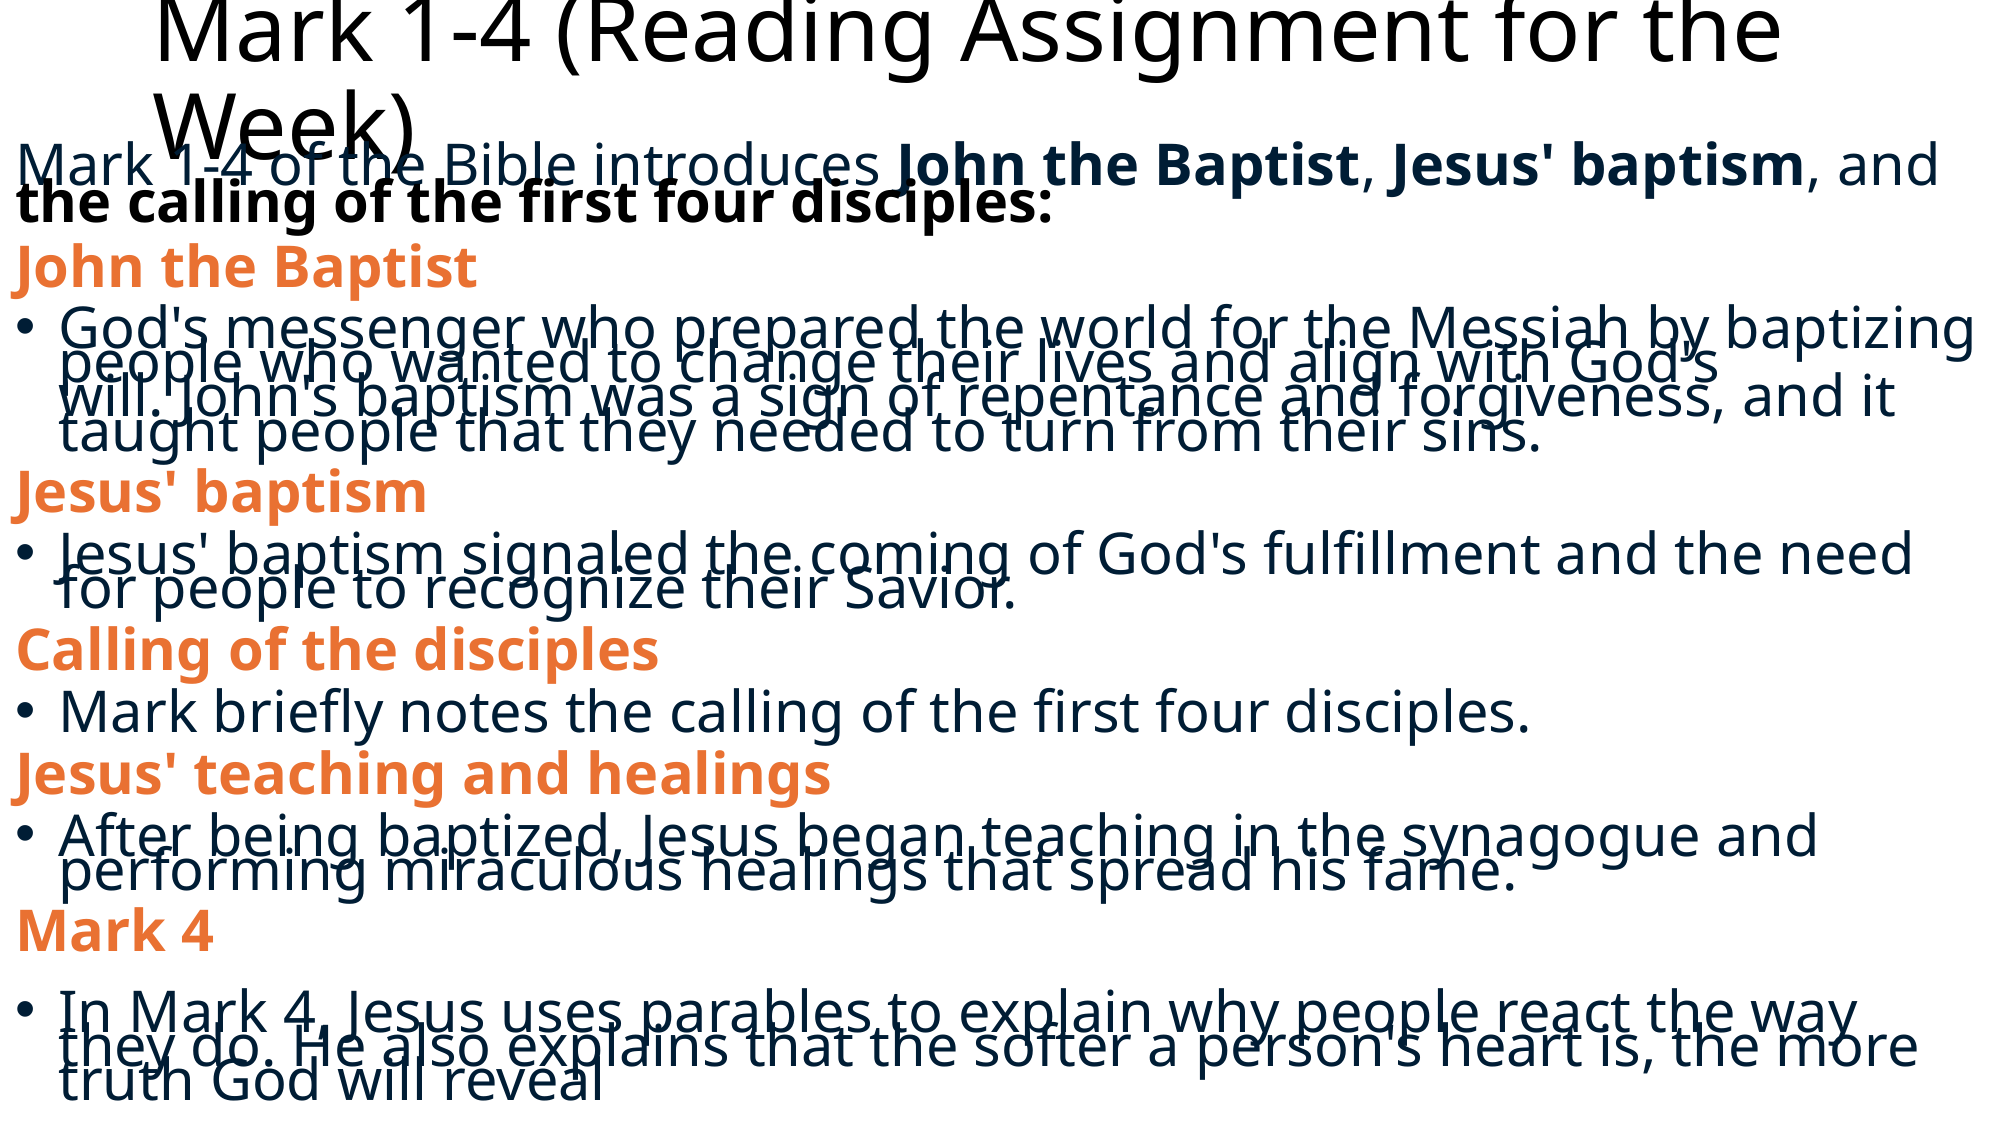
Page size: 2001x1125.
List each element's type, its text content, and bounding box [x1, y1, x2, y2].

title Mark 1-4 (Reading Assignment for the Week) [137, 9, 1863, 151]
list Mark 1-4 of the Bible introduces John the Baptist, Jesus' baptism, and the calling of the first four disciples: John the Baptist God's messenger who prepared the world for the Messiah by baptizing people who wanted to change their lives and align with God's will. John's baptism was a sign of repentance and forgiveness, and it taught people that they needed to turn from their sins. Jesus' baptism Jesus' baptism signaled the coming of God's fulfillment and the need for people to recognize their Savior. Calling of the disciples Mark briefly notes the calling of the first four disciples. Jesus' teaching and healings After being baptized, Jesus began teaching in the synagogue and performing miraculous healings that spread his fame. Mark 4 In Mark 4, Jesus uses parables to explain why people react the way they do. He also explains that the softer a person's heart is, the more truth God will reveal [0, 151, 2000, 1125]
